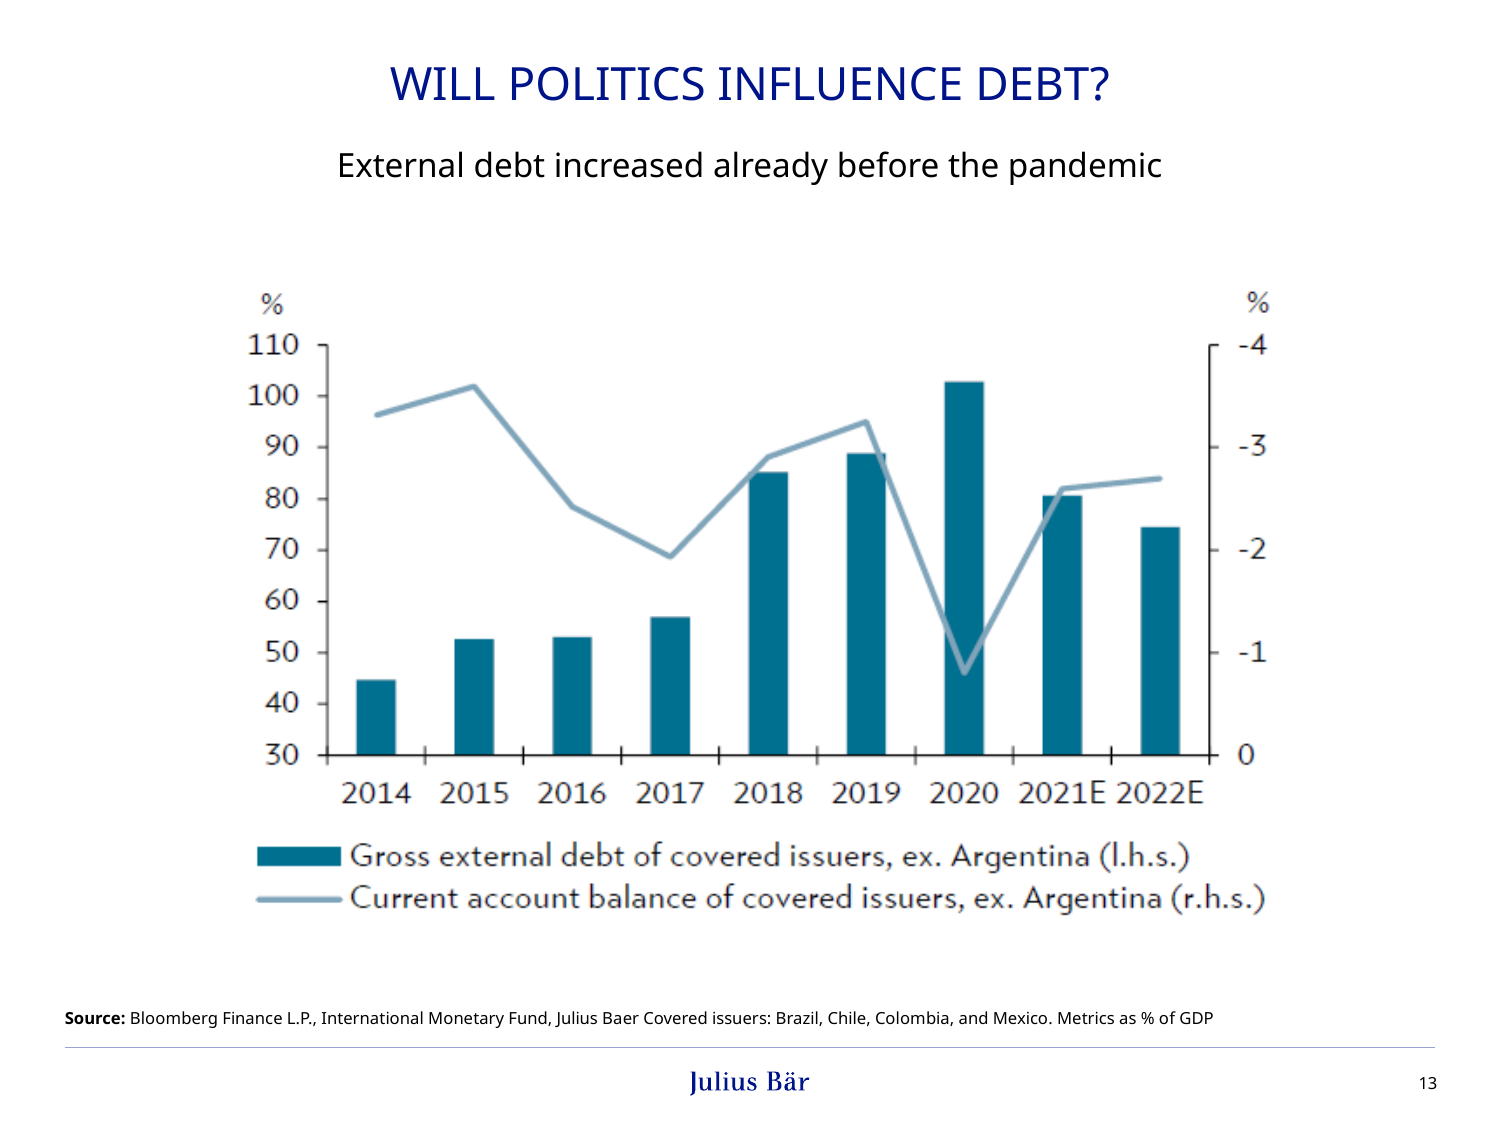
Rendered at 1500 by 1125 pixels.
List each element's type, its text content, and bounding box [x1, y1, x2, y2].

list External debt increased already before the pandemic [103, 134, 1397, 194]
picture [221, 285, 1296, 925]
list Source: Bloomberg Finance L.P., International Monetary Fund, Julius Baer Covered issuers: Brazil, Chile, Colombia, and Mexico. Metrics as % of GDP [64, 1001, 1415, 1048]
slide_number 13 [1358, 1070, 1438, 1103]
title Will politics influence debt? [21, 54, 1479, 126]
